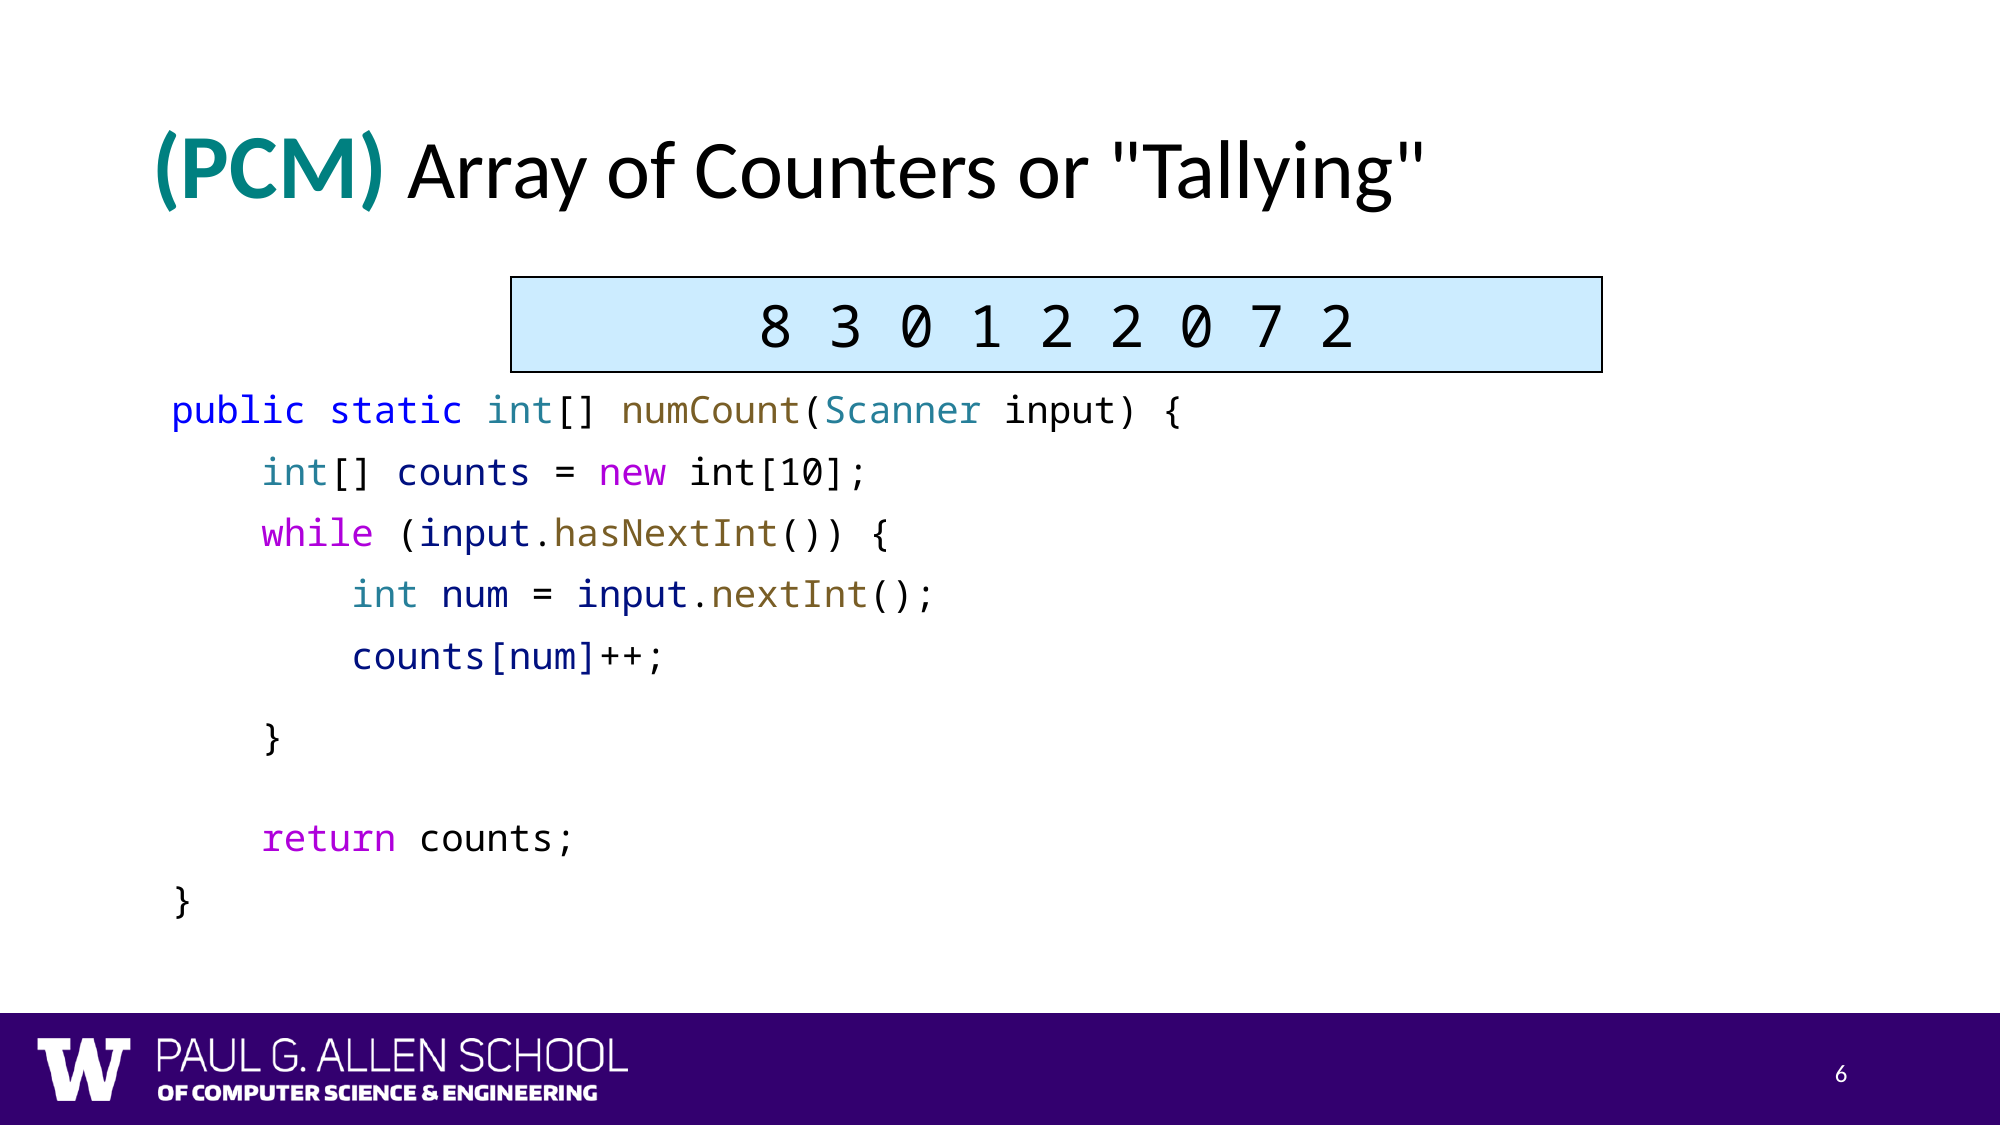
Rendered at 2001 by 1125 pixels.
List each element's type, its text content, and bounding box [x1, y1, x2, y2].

list public static int[] numCount(Scanner input) { int[] counts = new int[10]; while (input.hasNextInt()) { int num = input.nextInt(); counts[num]++; } return counts; } [137, 384, 1887, 854]
table_header 8 3 0 1 2 2 0 7 2 [512, 278, 1601, 371]
slide_number 6 [1412, 1042, 1863, 1103]
title (PCM) Array of Counters or "Tallying" [137, 59, 1863, 278]
picture [0, 1013, 2000, 1125]
